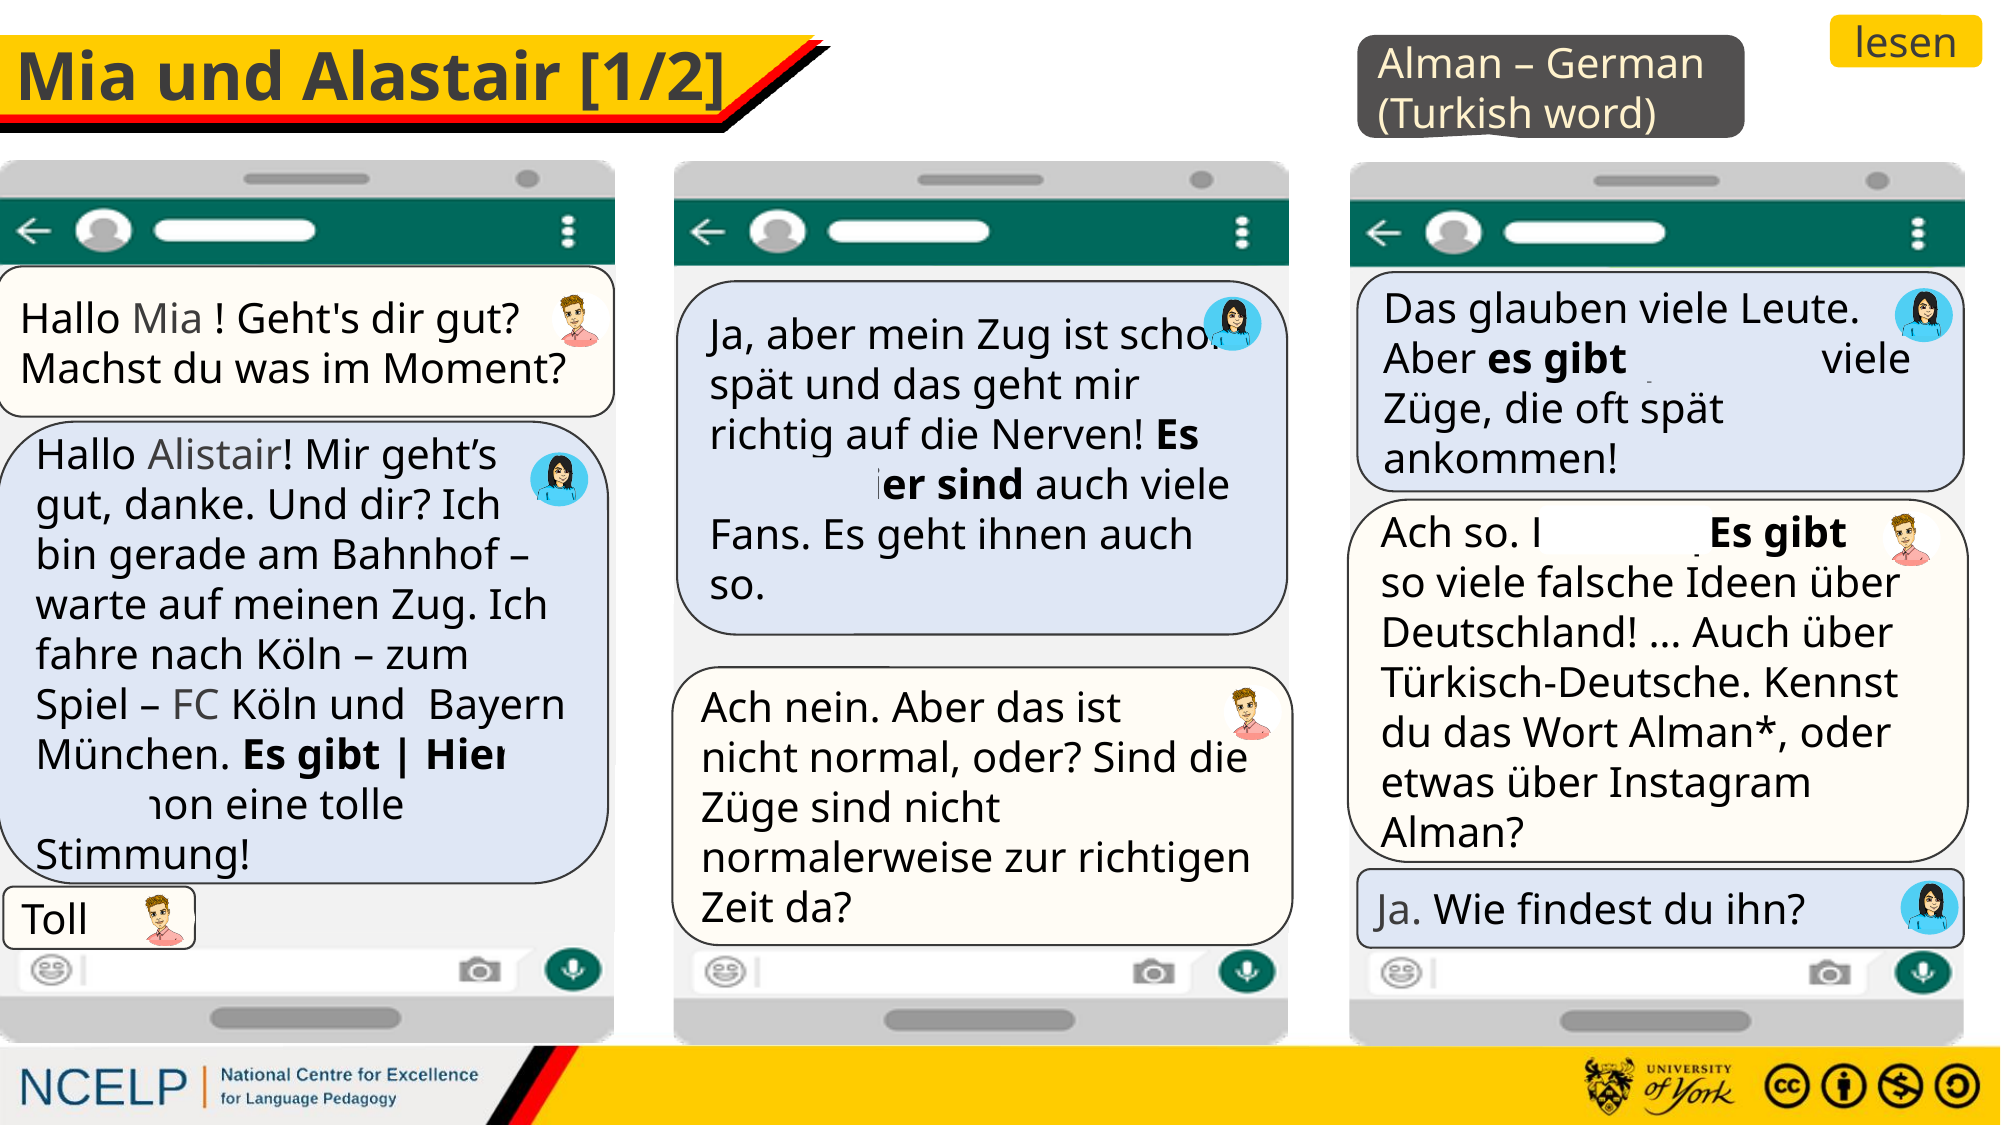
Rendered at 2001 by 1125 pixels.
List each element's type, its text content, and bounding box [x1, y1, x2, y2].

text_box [1881, 510, 1941, 566]
text_box Alman – German (Turkish word) [1357, 34, 1745, 138]
picture [0, 0, 2001, 1125]
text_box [0, 159, 615, 1044]
text_box lesen [1829, 14, 1983, 68]
title Mia und Alastair [1/2] [0, 35, 849, 142]
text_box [1900, 879, 1959, 935]
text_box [1222, 684, 1282, 740]
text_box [1203, 295, 1262, 351]
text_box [1894, 286, 1954, 343]
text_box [1349, 162, 1965, 1046]
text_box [673, 161, 1289, 1045]
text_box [551, 291, 611, 347]
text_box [136, 891, 196, 946]
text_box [530, 451, 589, 507]
